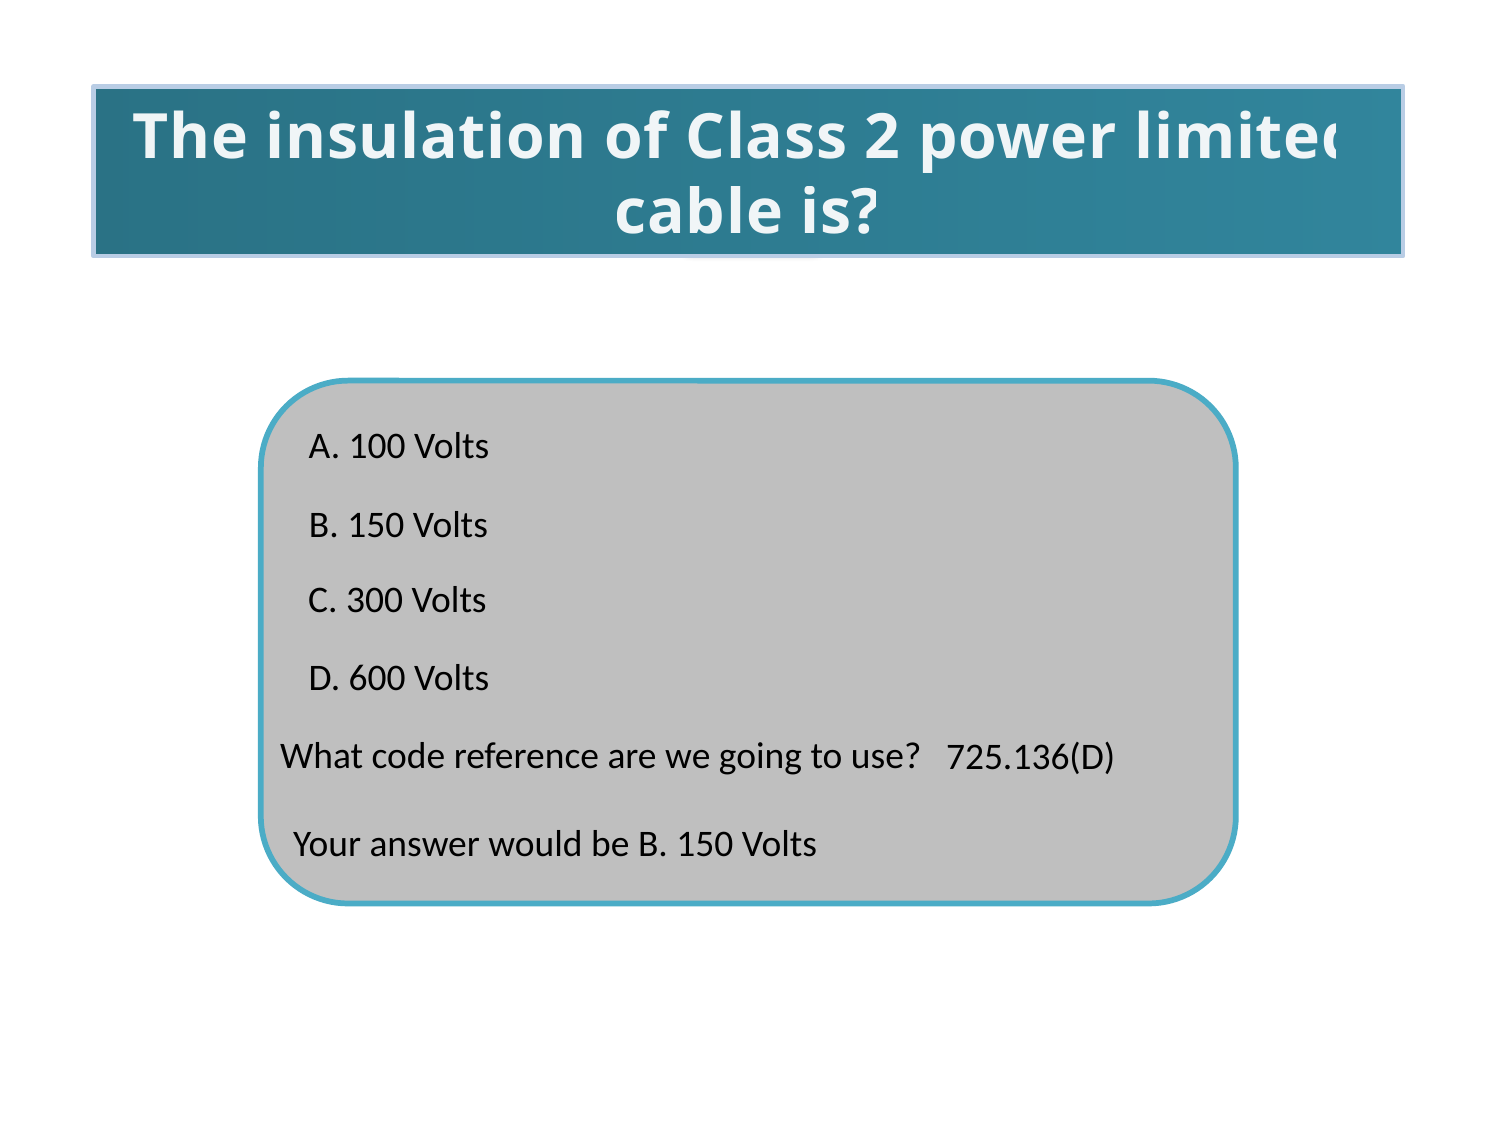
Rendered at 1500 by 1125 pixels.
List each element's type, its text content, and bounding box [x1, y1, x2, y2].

text_box What code reference are we going to use? [265, 724, 931, 784]
text_box C. 300 Volts [293, 567, 1246, 627]
text_box [258, 378, 1238, 906]
text_box B. 150 Volts [294, 492, 1247, 552]
text_box D. 600 Volts [293, 645, 1148, 705]
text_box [93, 86, 1404, 257]
text_box A. 100 Volts [293, 414, 1148, 474]
text_box 725.136(D) [931, 724, 1168, 784]
text_box Your answer would be B. 150 Volts [278, 811, 1222, 872]
